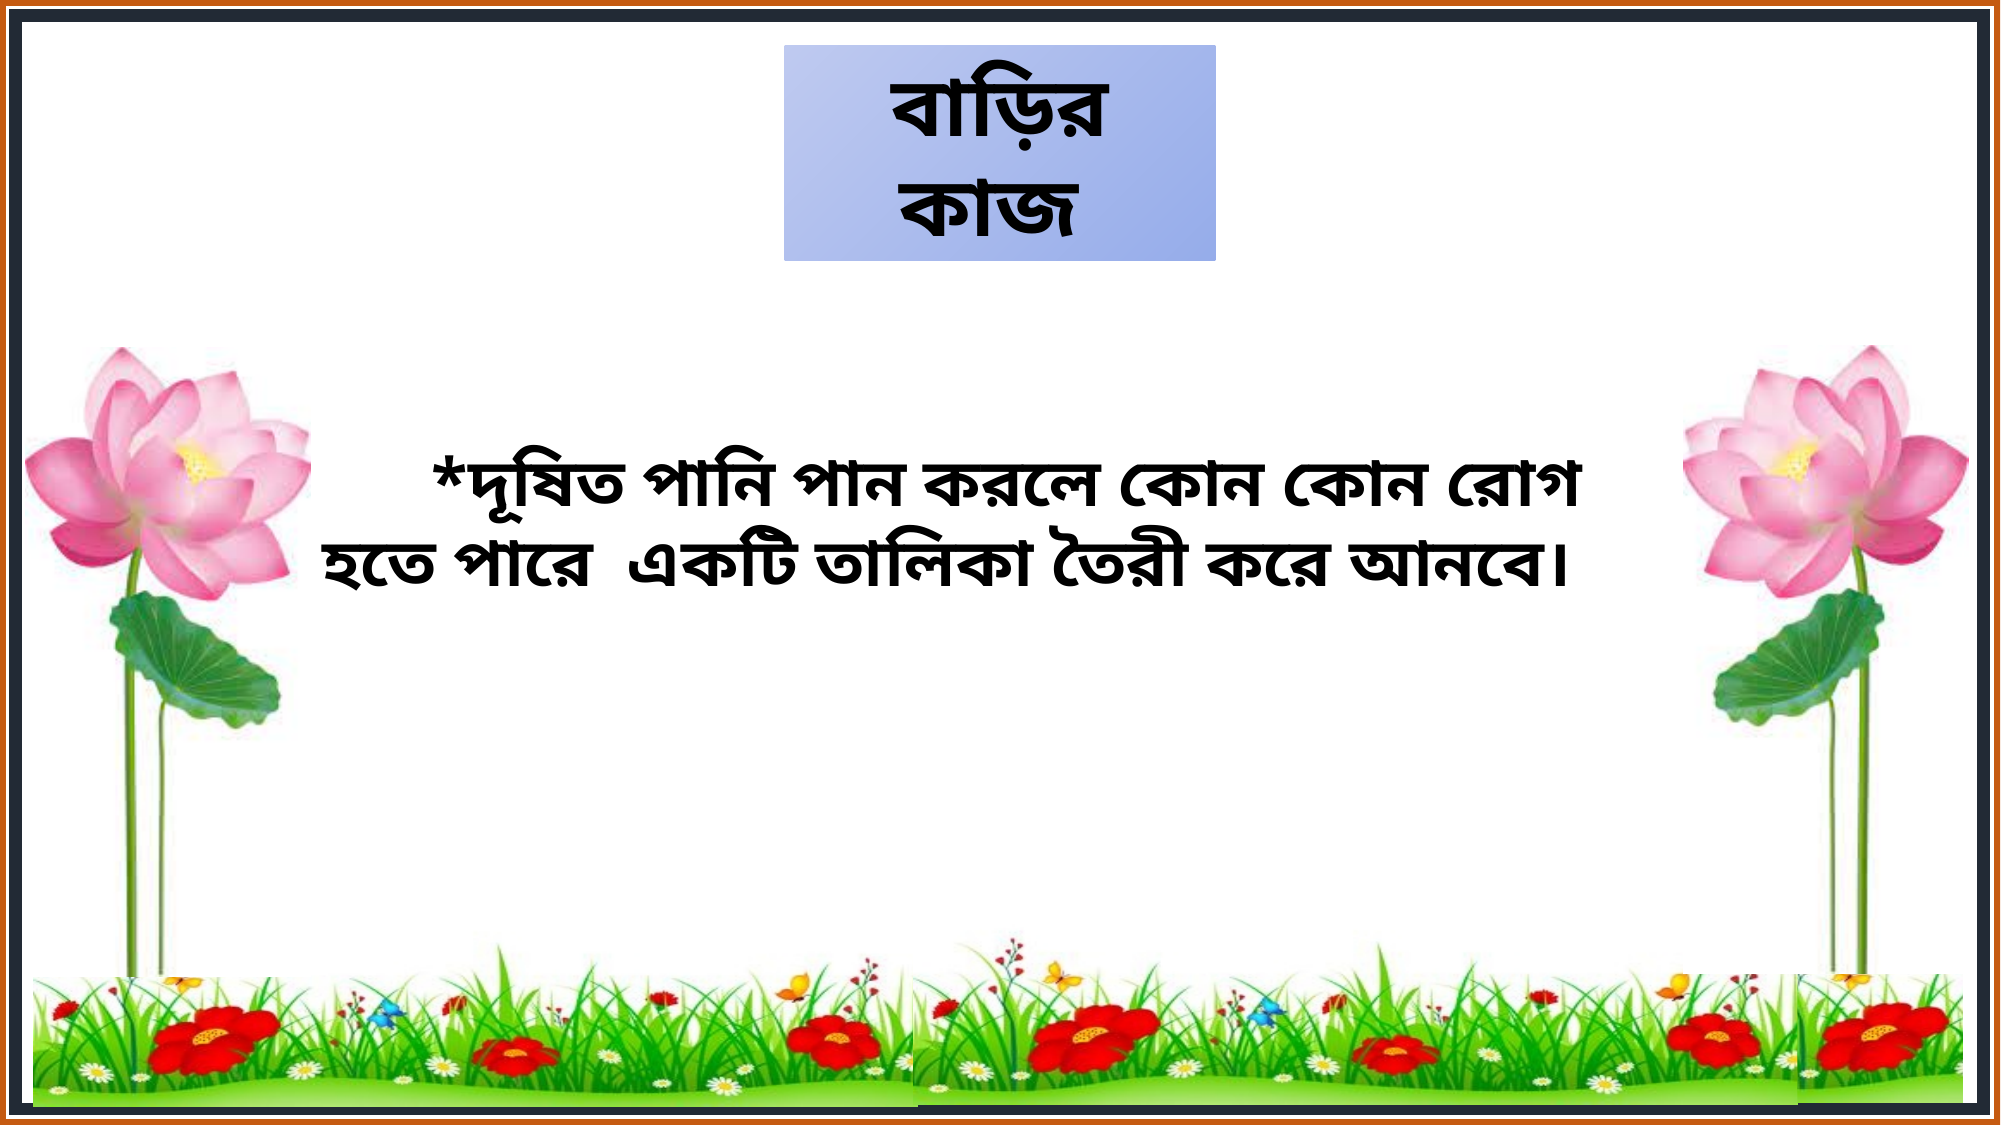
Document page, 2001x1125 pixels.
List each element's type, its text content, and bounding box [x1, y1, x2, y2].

text_box বাড়ির কাজ [784, 45, 1216, 261]
text_box *দূষিত পানি পান করলে কোন কোন রোগ হতে পারে একটি তালিকা তৈরী করে আনবে। [311, 432, 1627, 608]
picture [25, 345, 1969, 1107]
